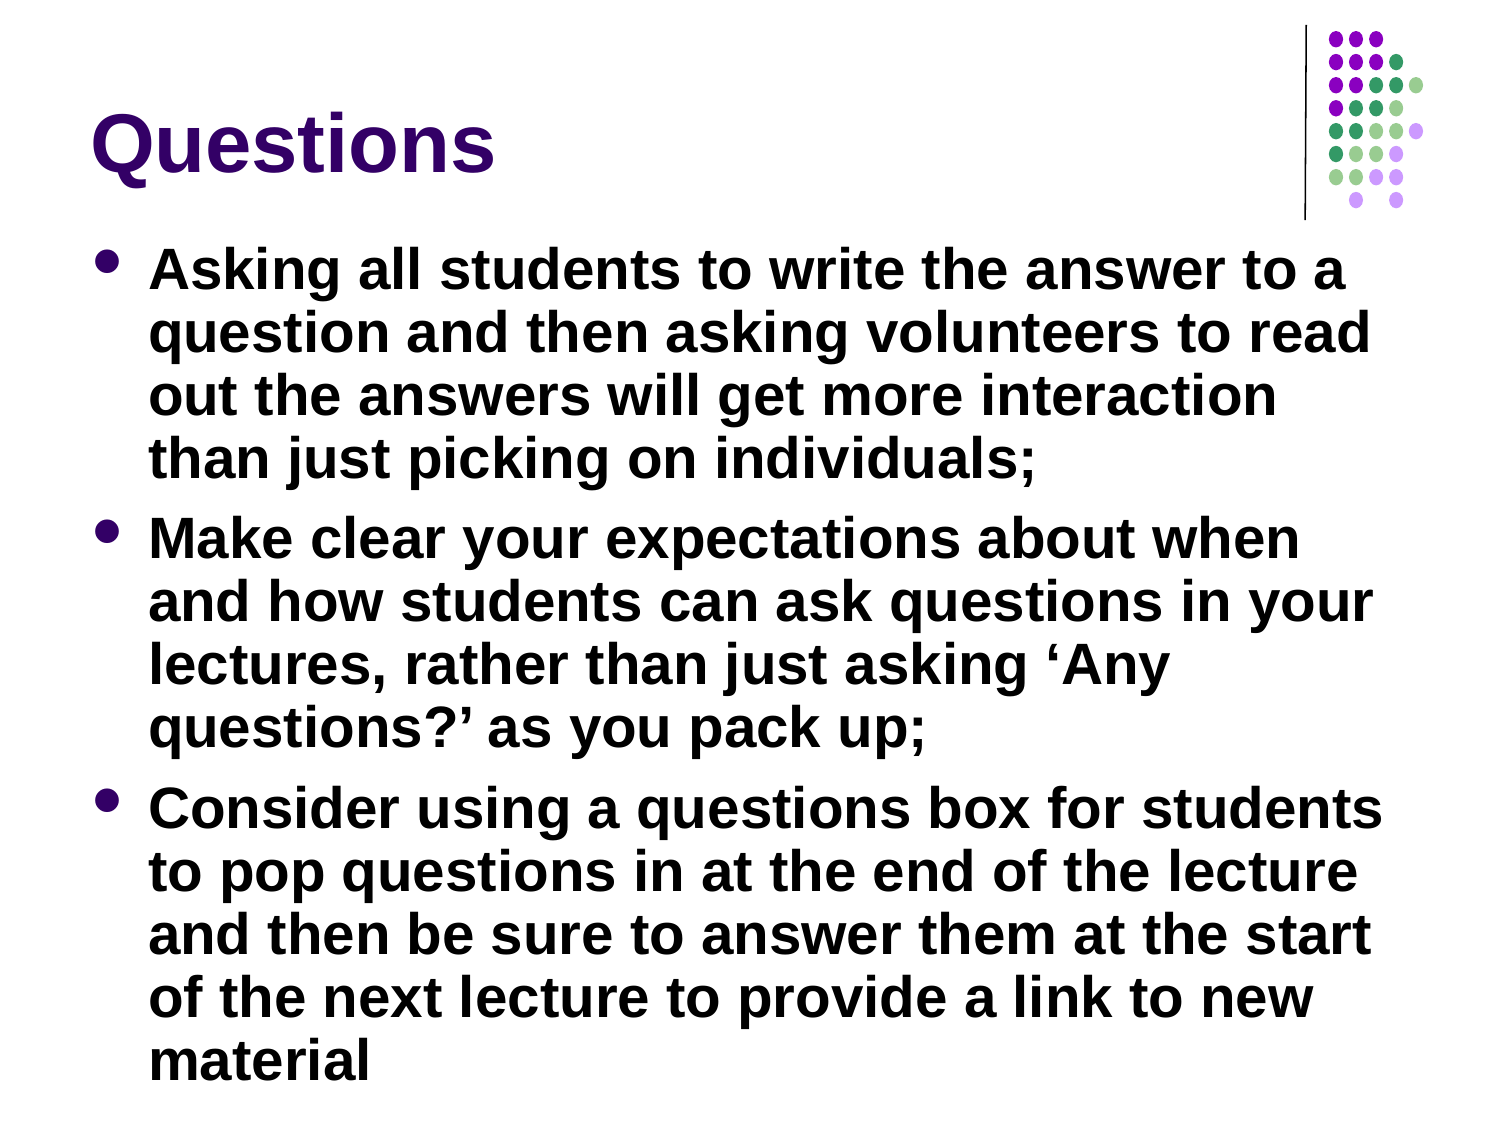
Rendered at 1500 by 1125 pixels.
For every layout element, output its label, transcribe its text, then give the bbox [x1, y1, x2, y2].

title Questions [74, 19, 1313, 197]
list Asking all students to write the answer to a question and then asking volunteers to read out the answers will get more interaction than just picking on individuals; Make clear your expectations about when and how students can ask questions in your lectures, rather than just asking ‘Any questions?’ as you pack up; Consider using a questions box for students to pop questions in at the end of the lecture and then be sure to answer them at the start of the next lecture to provide a link to new material [76, 231, 1428, 1018]
